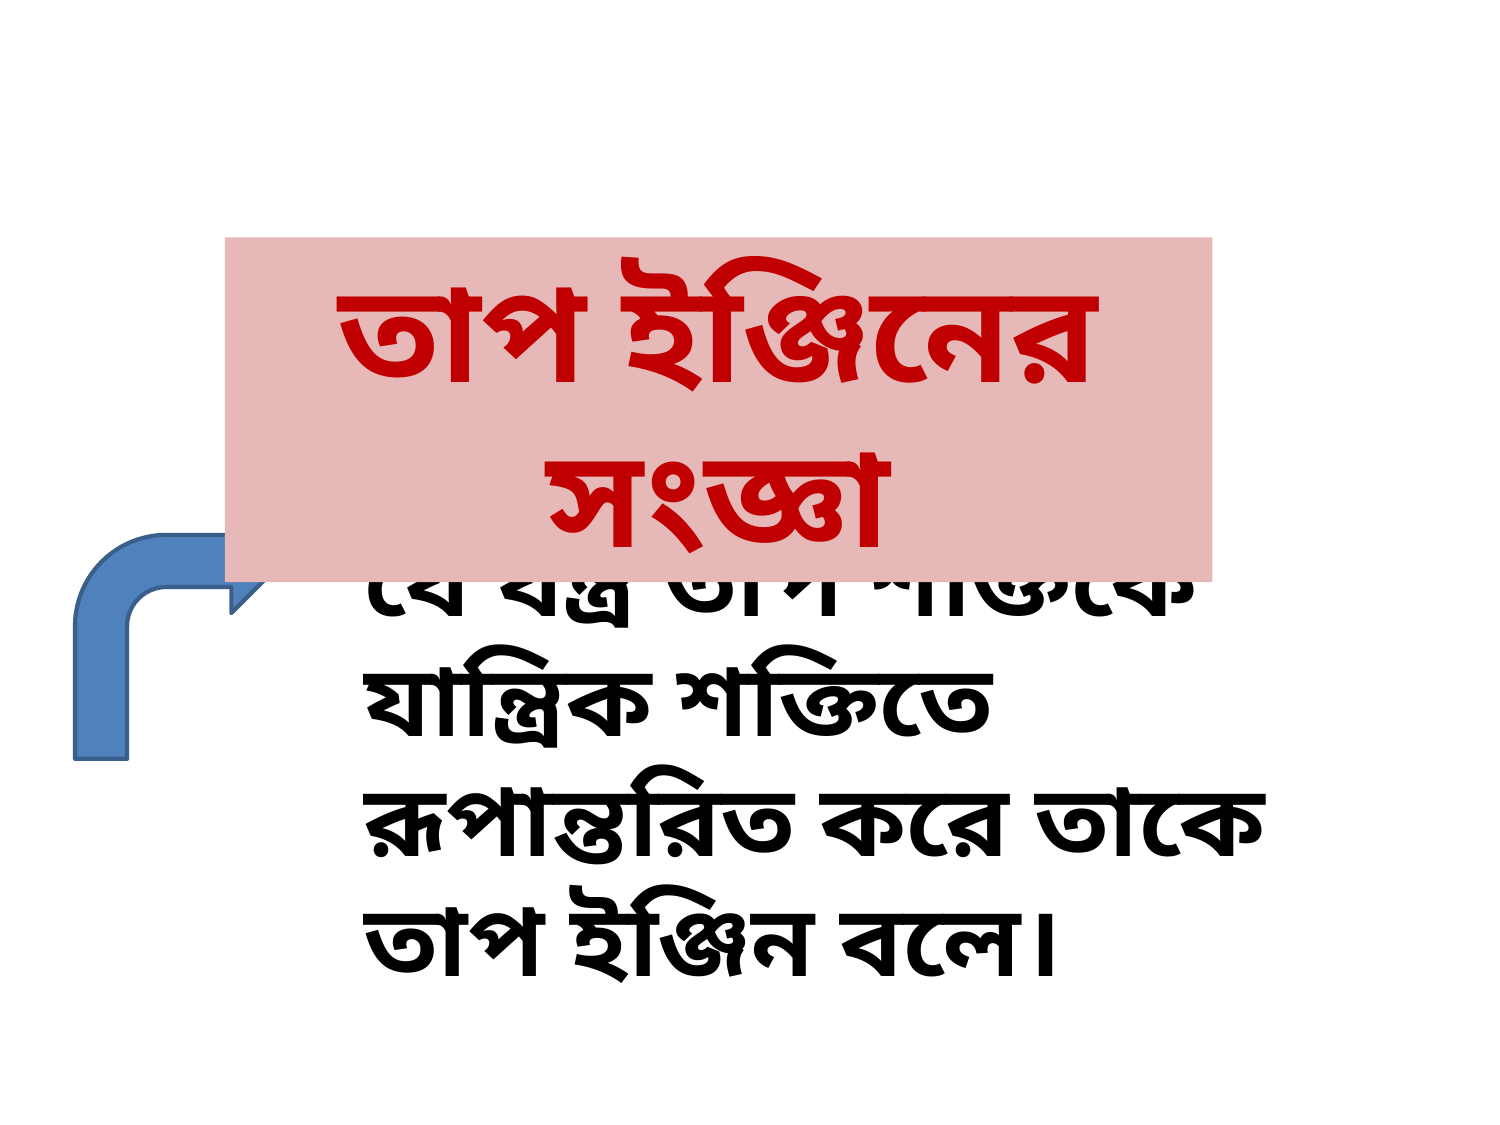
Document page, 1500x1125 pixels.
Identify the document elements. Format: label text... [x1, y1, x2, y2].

text_box [72, 532, 265, 761]
text_box তাপ ইঞ্জিনের সংজ্ঞা [224, 237, 1213, 583]
text_box যে যন্ত্র তাপ শক্তিকে যান্ত্রিক শক্তিতে রূপান্তরিত করে তাকে তাপ ইঞ্জিন বলে। [350, 508, 1438, 1004]
